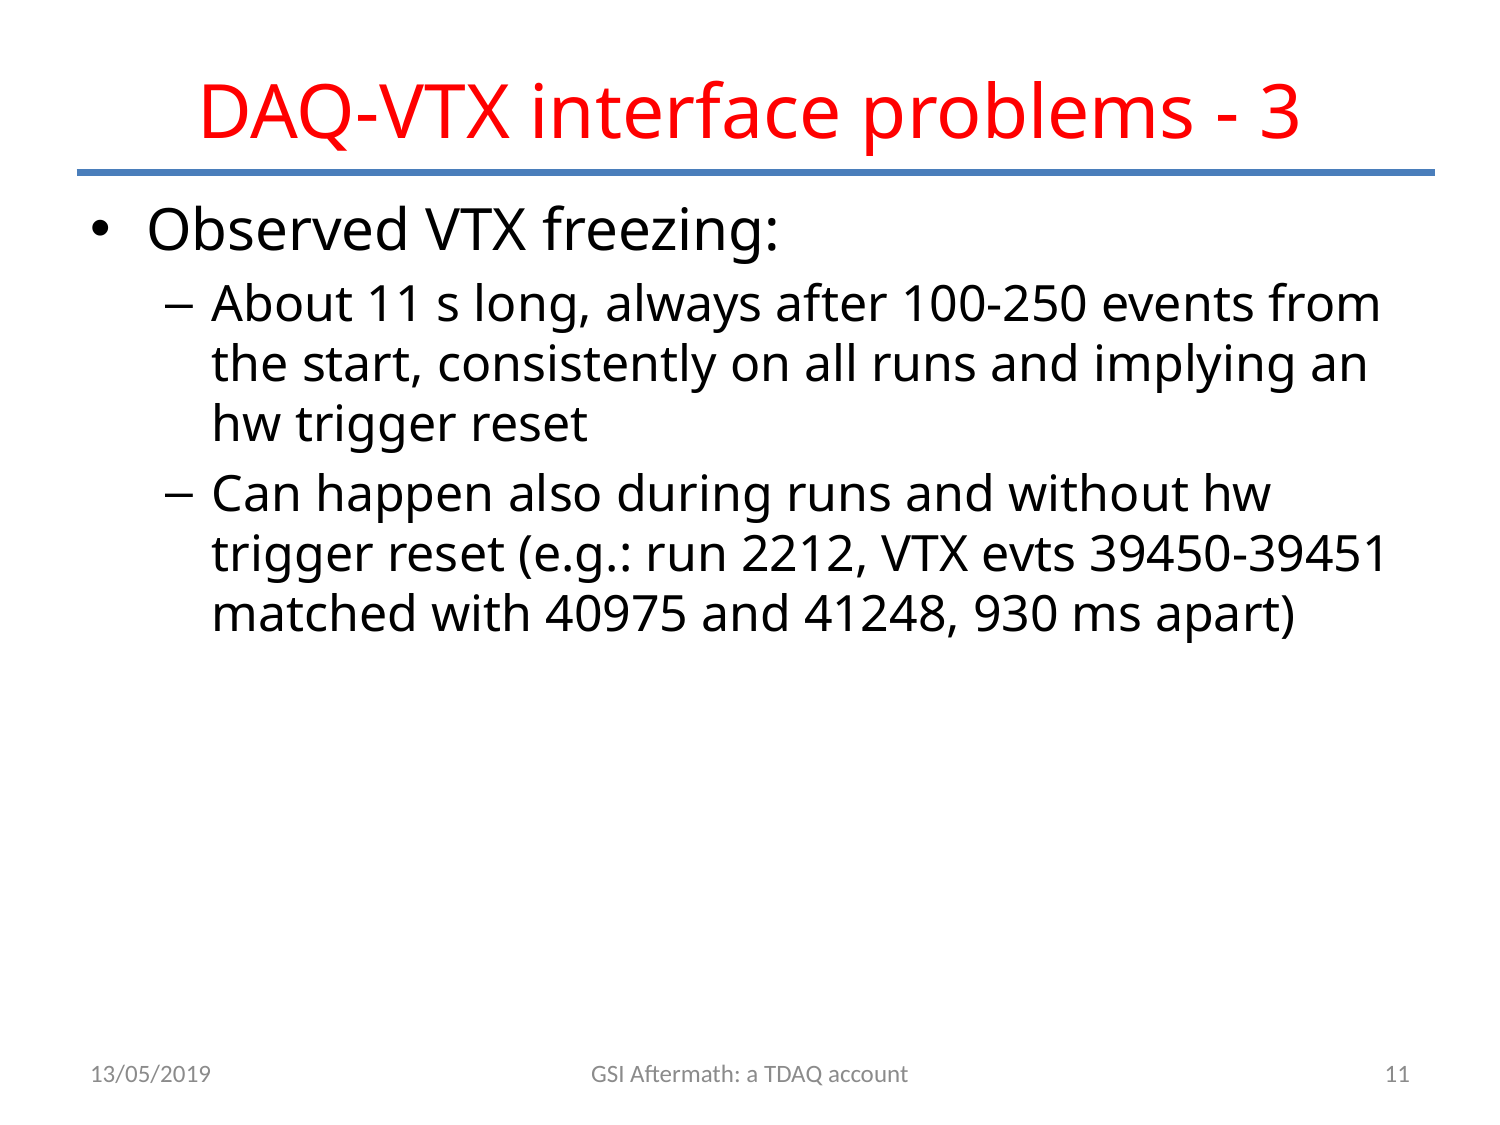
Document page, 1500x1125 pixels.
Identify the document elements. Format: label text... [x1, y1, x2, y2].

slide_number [75, 1042, 425, 1103]
slide_number 11 [1074, 1042, 1425, 1103]
list Observed VTX freezing: About 11 s long, always after 100-250 events from the start, consistently on all runs and implying an hw trigger reset Can happen also during runs and without hw trigger reset (e.g.: run 2212, VTX evts 39450-39451 matched with 40975 and 41248, 930 ms apart) [75, 184, 1425, 1005]
title DAQ-VTX interface problems - 3 [75, 45, 1425, 173]
footer GSI Aftermath: a TDAQ account [512, 1042, 988, 1103]
